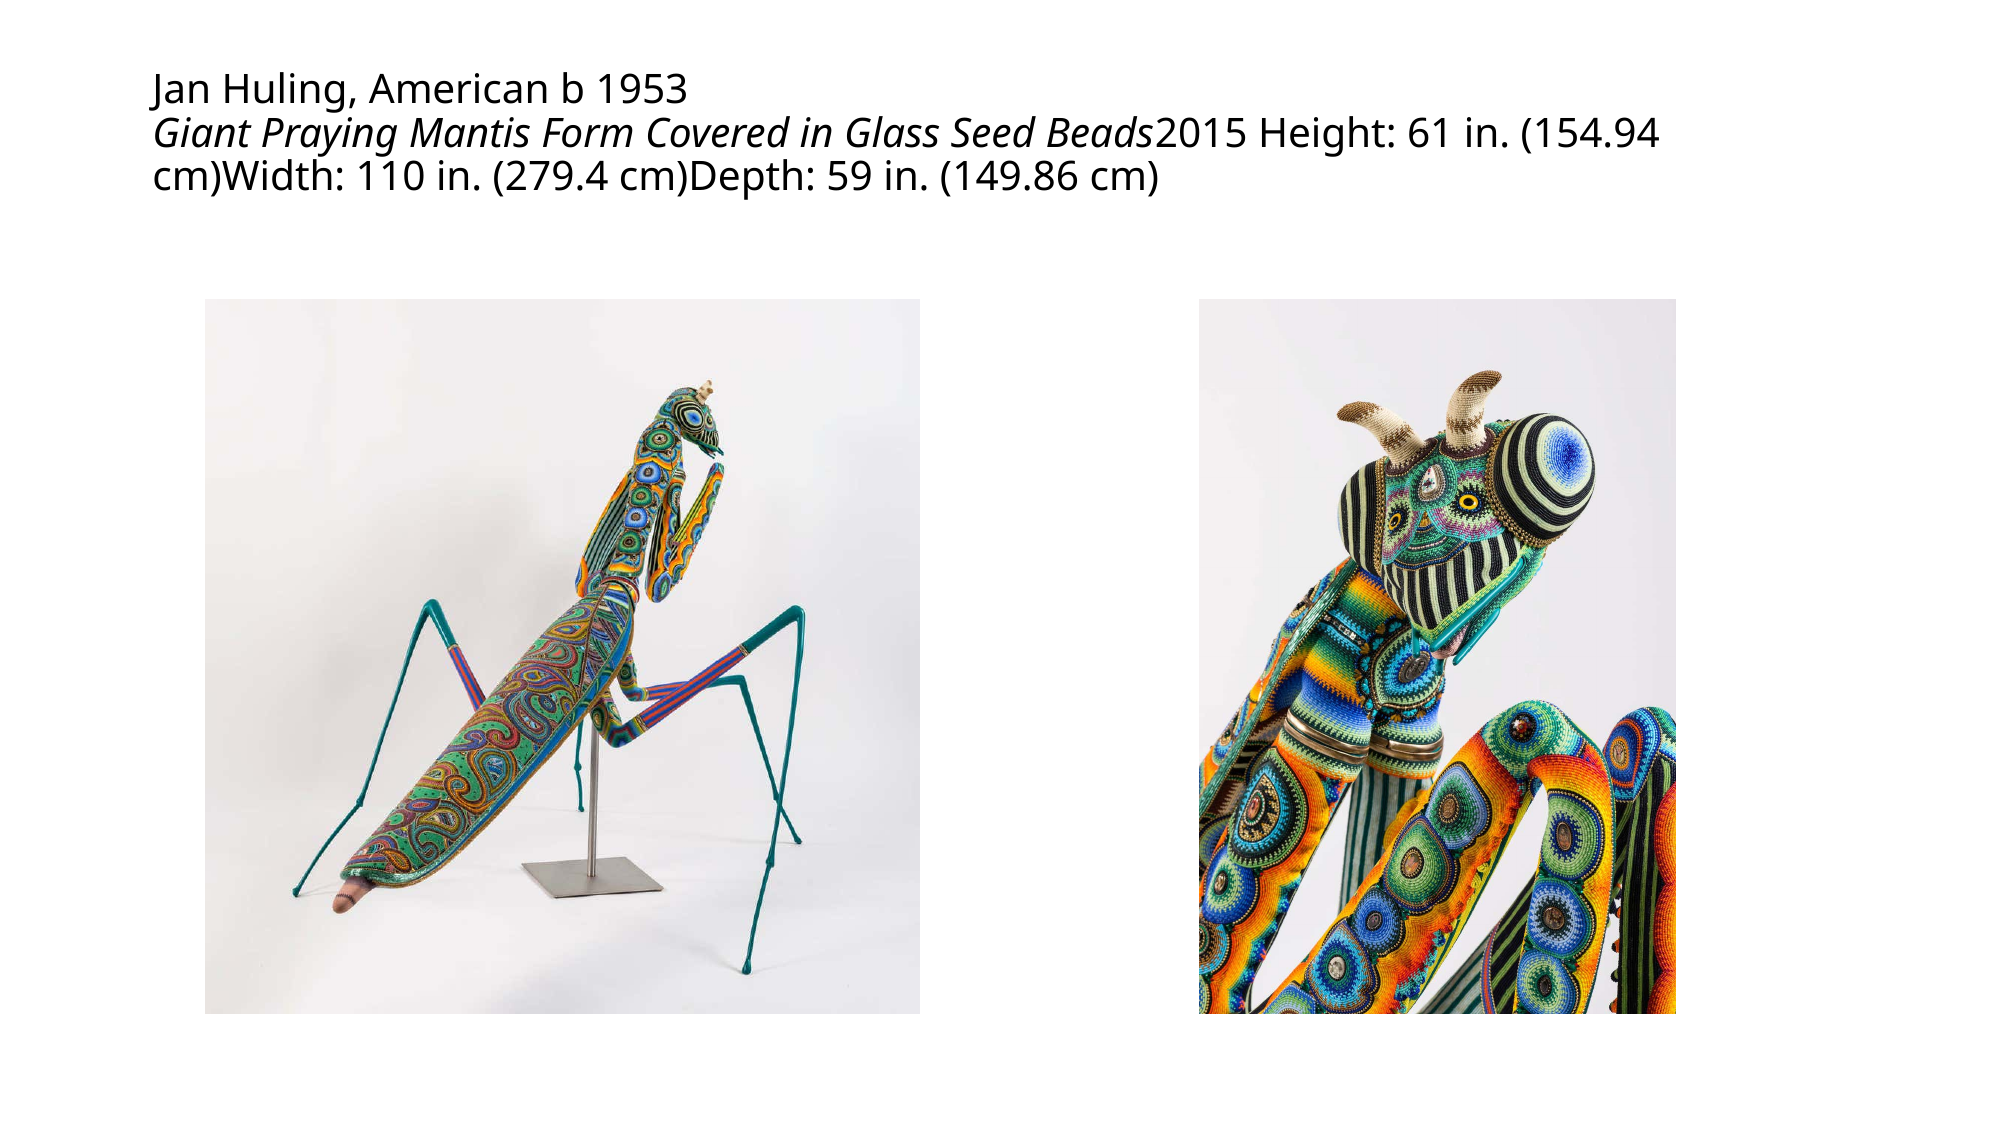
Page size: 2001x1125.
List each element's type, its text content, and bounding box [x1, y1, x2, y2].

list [205, 299, 920, 1014]
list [1199, 299, 1676, 1014]
title Jan Huling, American b 1953 Giant Praying Mantis Form Covered in Glass Seed Beads2015 Height: 61 in. (154.94 cm)Width: 110 in. (279.4 cm)Depth: 59 in. (149.86 cm) [137, 59, 1863, 278]
